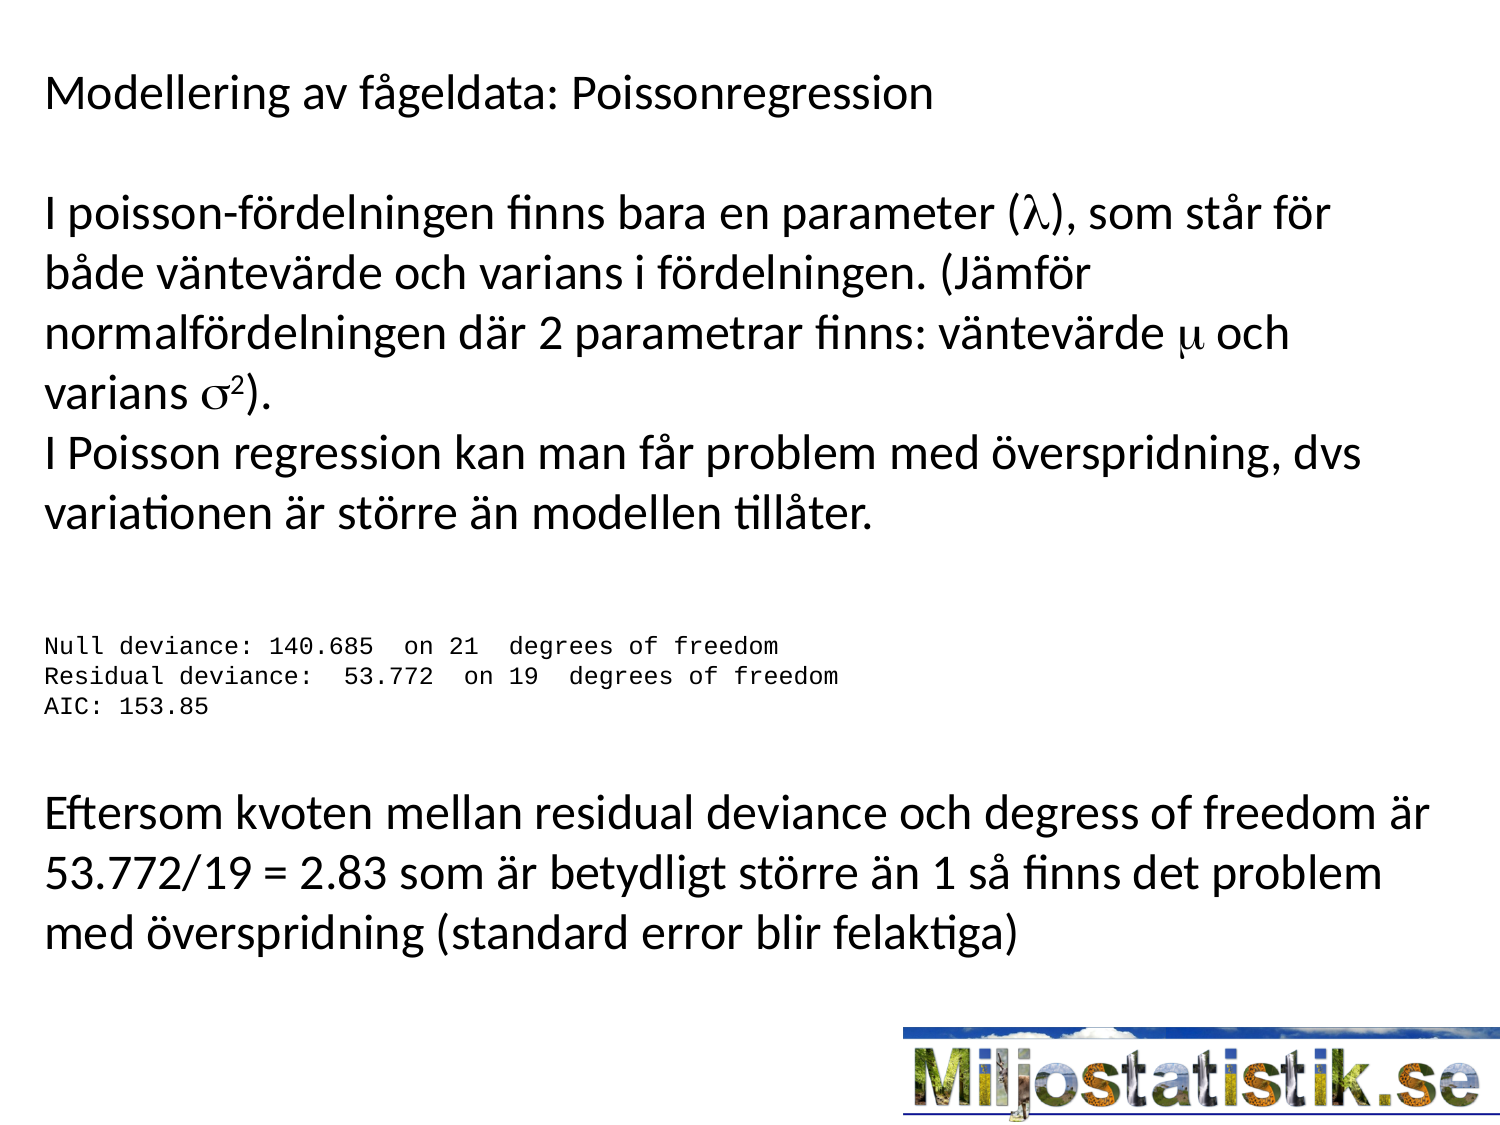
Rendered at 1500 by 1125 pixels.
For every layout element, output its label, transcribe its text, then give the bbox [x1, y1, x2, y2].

text_box Modellering av fågeldata: Poissonregression I poisson-fördelningen finns bara en parameter (l), som står för både väntevärde och varians i fördelningen. (Jämför normalfördelningen där 2 parametrar finns: väntevärde m och varians s2). I Poisson regression kan man får problem med överspridning, dvs variationen är större än modellen tillåter. Null deviance: 140.685 on 21 degrees of freedom Residual deviance: 53.772 on 19 degrees of freedom AIC: 153.85 Eftersom kvoten mellan residual deviance och degress of freedom är 53.772/19 = 2.83 som är betydligt större än 1 så finns det problem med överspridning (standard error blir felaktiga) [29, 52, 1447, 967]
picture [903, 1026, 1500, 1122]
